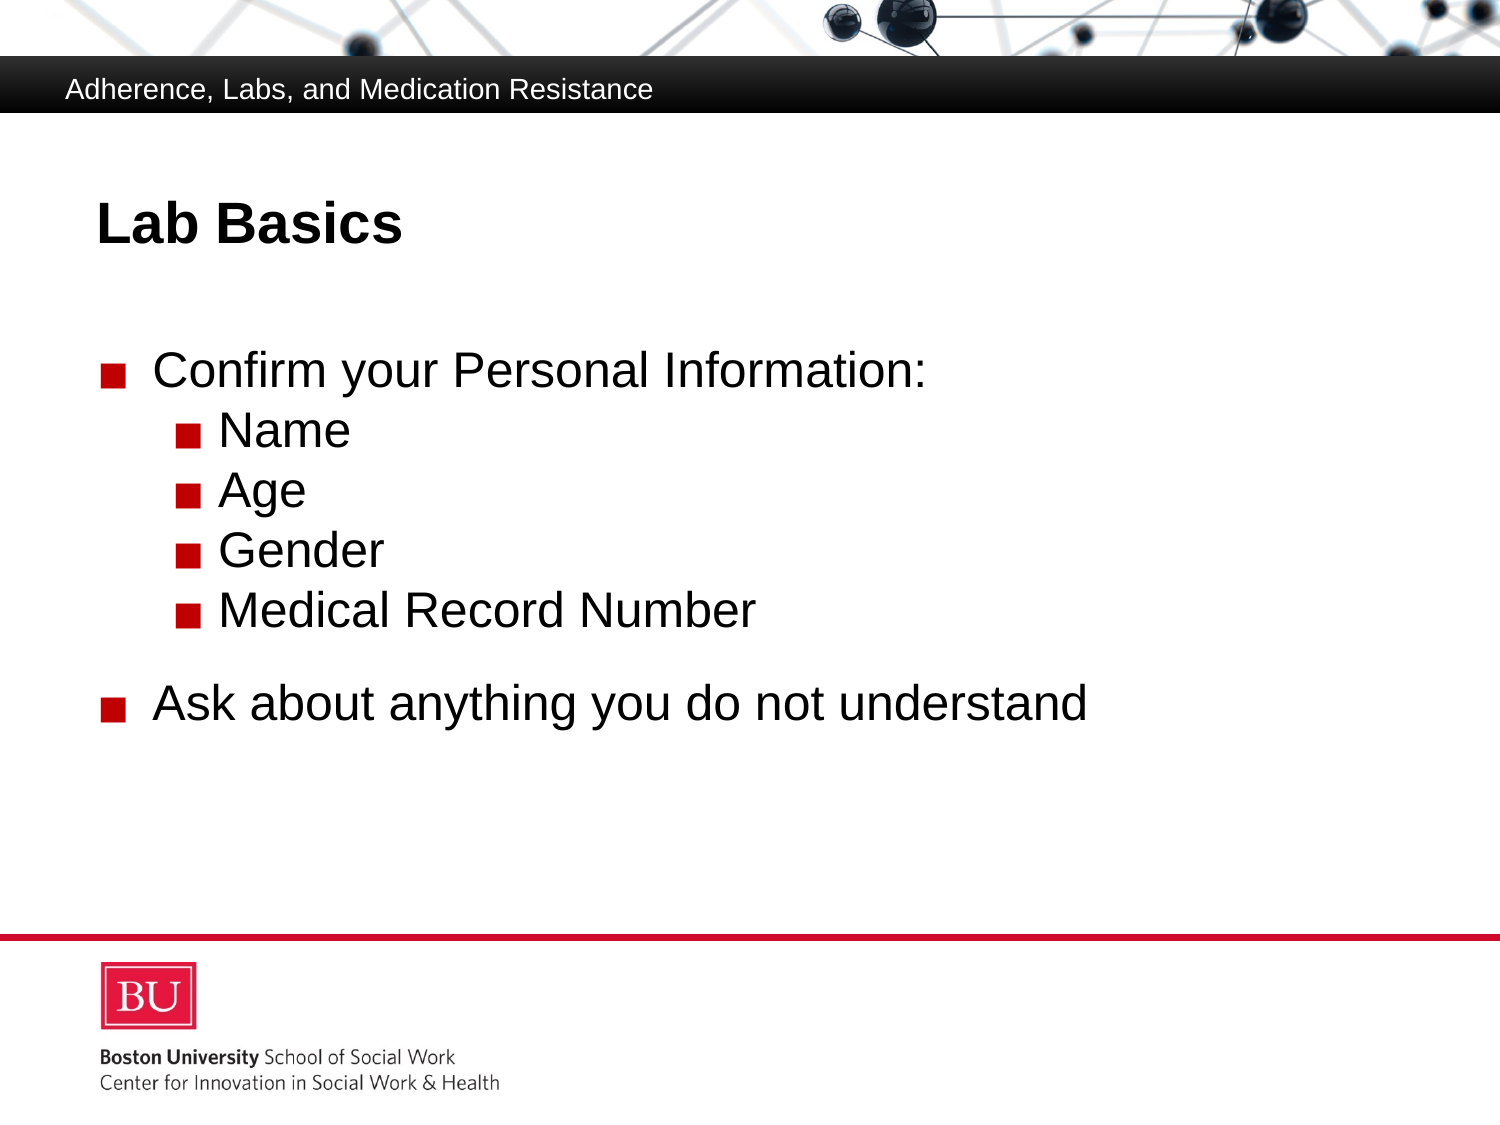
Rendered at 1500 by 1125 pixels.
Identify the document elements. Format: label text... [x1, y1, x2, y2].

picture [99, 980, 500, 1095]
text_box Adherence, Labs, and Medication Resistance [49, 62, 672, 113]
title Lab Basics [81, 170, 1449, 276]
picture [0, 0, 1500, 56]
list Confirm your Personal Information: Name Age Gender Medical Record Number Ask about anything you do not understand [81, 276, 1449, 980]
